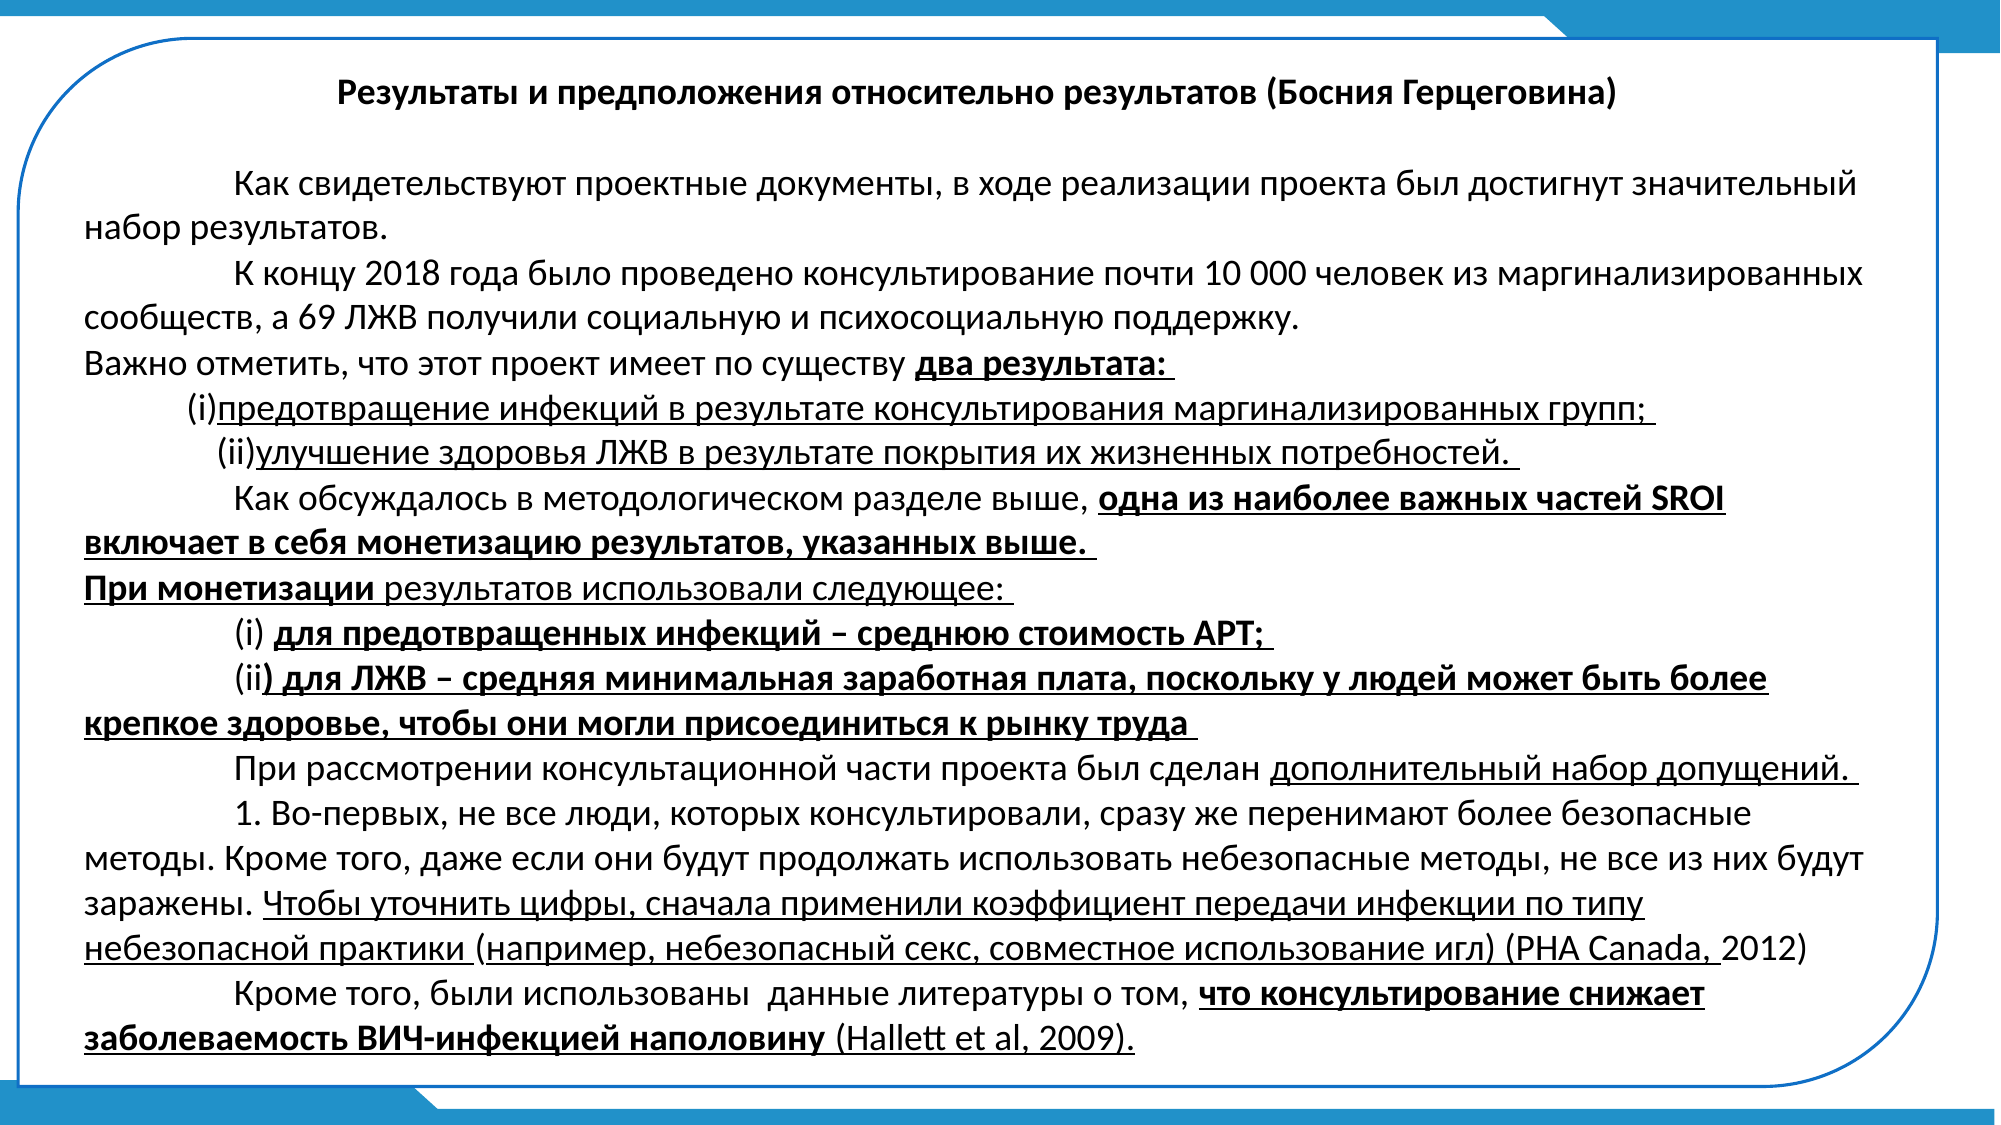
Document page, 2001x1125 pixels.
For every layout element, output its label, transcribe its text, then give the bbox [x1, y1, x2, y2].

text_box Результаты и предположения относительно результатов (Босния Герцеговина) Как свидетельствуют проектные документы, в ходе реализации проекта был достигнут значительный набор результатов. К концу 2018 года было проведено консультирование почти 10 000 человек из маргинализированных сообществ, а 69 ЛЖВ получили социальную и психосоциальную поддержку. Важно отметить, что этот проект имеет по существу два результата: предотвращение инфекций в результате консультирования маргинализированных групп; улучшение здоровья ЛЖВ в результате покрытия их жизненных потребностей. Как обсуждалось в методологическом разделе выше, одна из наиболее важных частей SROI включает в себя монетизацию результатов, указанных выше. При монетизации результатов использовали следующее: (i) для предотвращенных инфекций – среднюю стоимость АРТ; (ii) для ЛЖВ – средняя минимальная заработная плата, поскольку у людей может быть более крепкое здоровье, чтобы они могли присоединиться к рынку труда При рассмотрении консультационной части проекта был сделан дополнительный набор допущений. 1. Во-первых, не все люди, которых консультировали, сразу же перенимают более безопасные методы. Кроме того, даже если они будут продолжать использовать небезопасные методы, не все из них будут заражены. Чтобы уточнить цифры, сначала применили коэффициент передачи инфекции по типу небезопасной практики (например, небезопасный секс, совместное использование игл) (PHA Canada, 2012) Кроме того, были использованы данные литературы о том, что консультирование снижает заболеваемость ВИЧ-инфекцией наполовину (Hallett et al, 2009). [17, 37, 1939, 1088]
